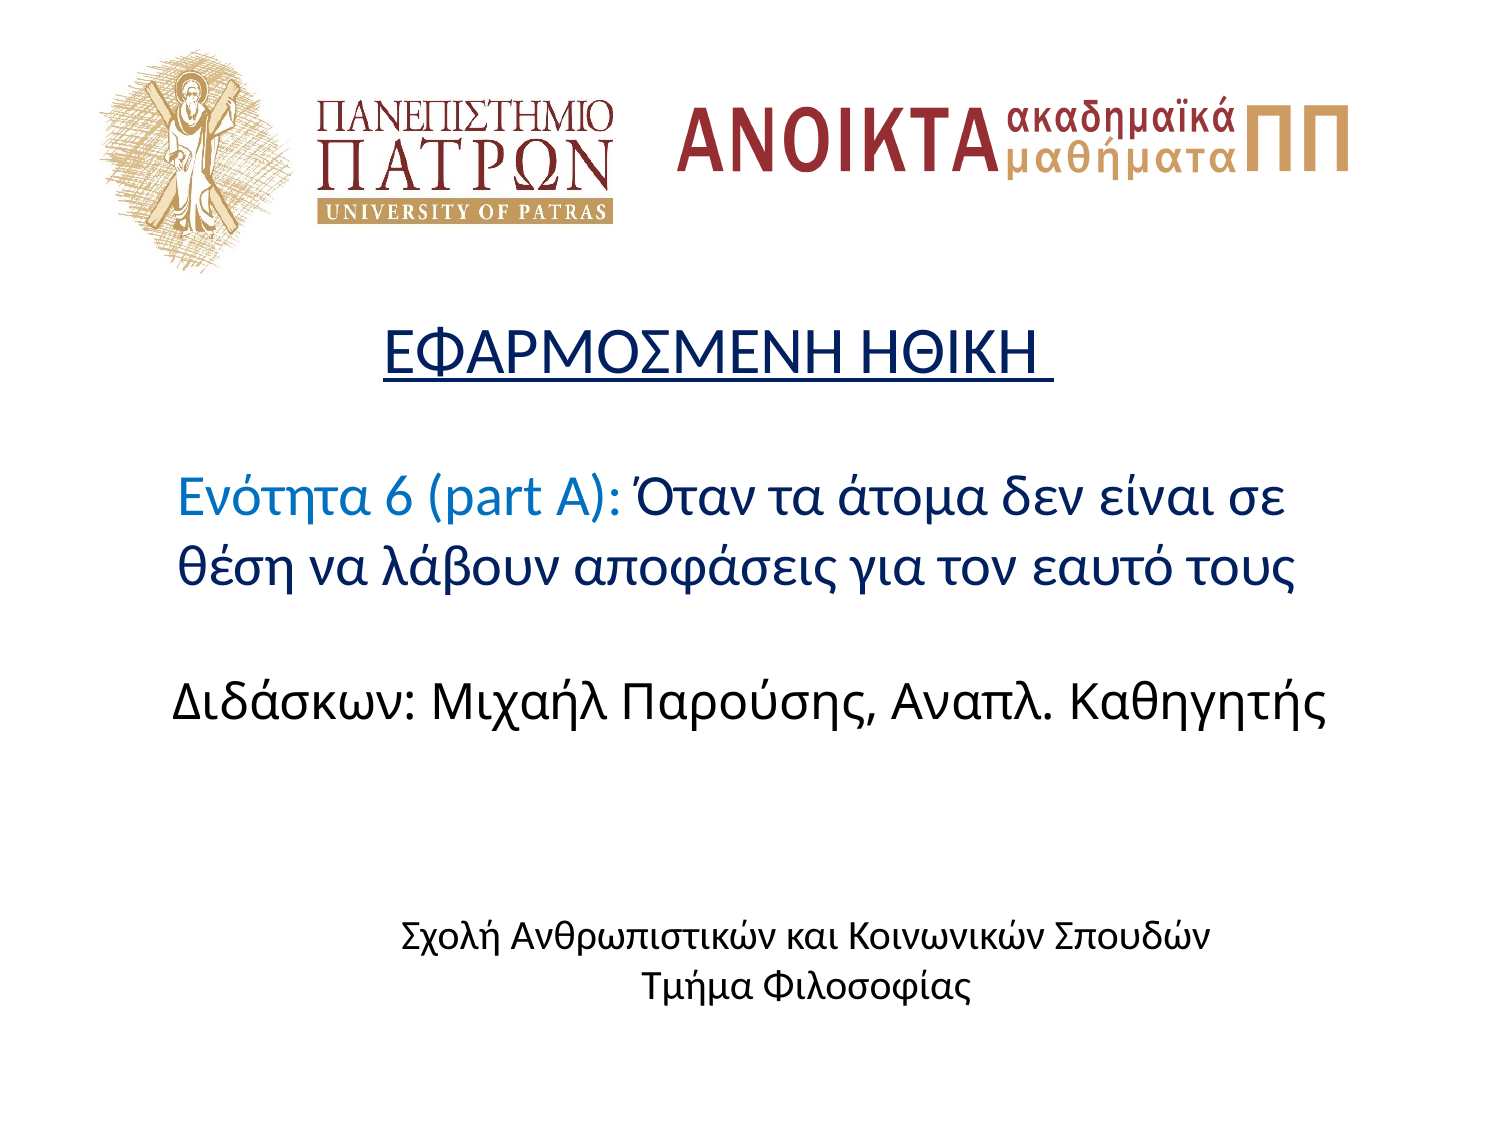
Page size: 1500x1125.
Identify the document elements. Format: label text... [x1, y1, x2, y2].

text_box ΕΦΑΡΜΟΣΜΕΝΗ ΗΘΙΚΗ [299, 299, 1138, 395]
picture [637, 49, 1388, 238]
text_box Ενότητα 6 (part A): Όταν τα άτομα δεν είναι σε θέση να λάβουν αποφάσεις για τον εαυτό τους [162, 450, 1425, 675]
picture [99, 49, 613, 276]
text_box Διδάσκων: Μιχαήλ Παρούσης, Αναπλ. Καθηγητής [149, 662, 1350, 738]
text_box Σχολή Ανθρωπιστικών και Κοινωνικών Σπουδών Τμήμα Φιλοσοφίας [262, 900, 1350, 1065]
